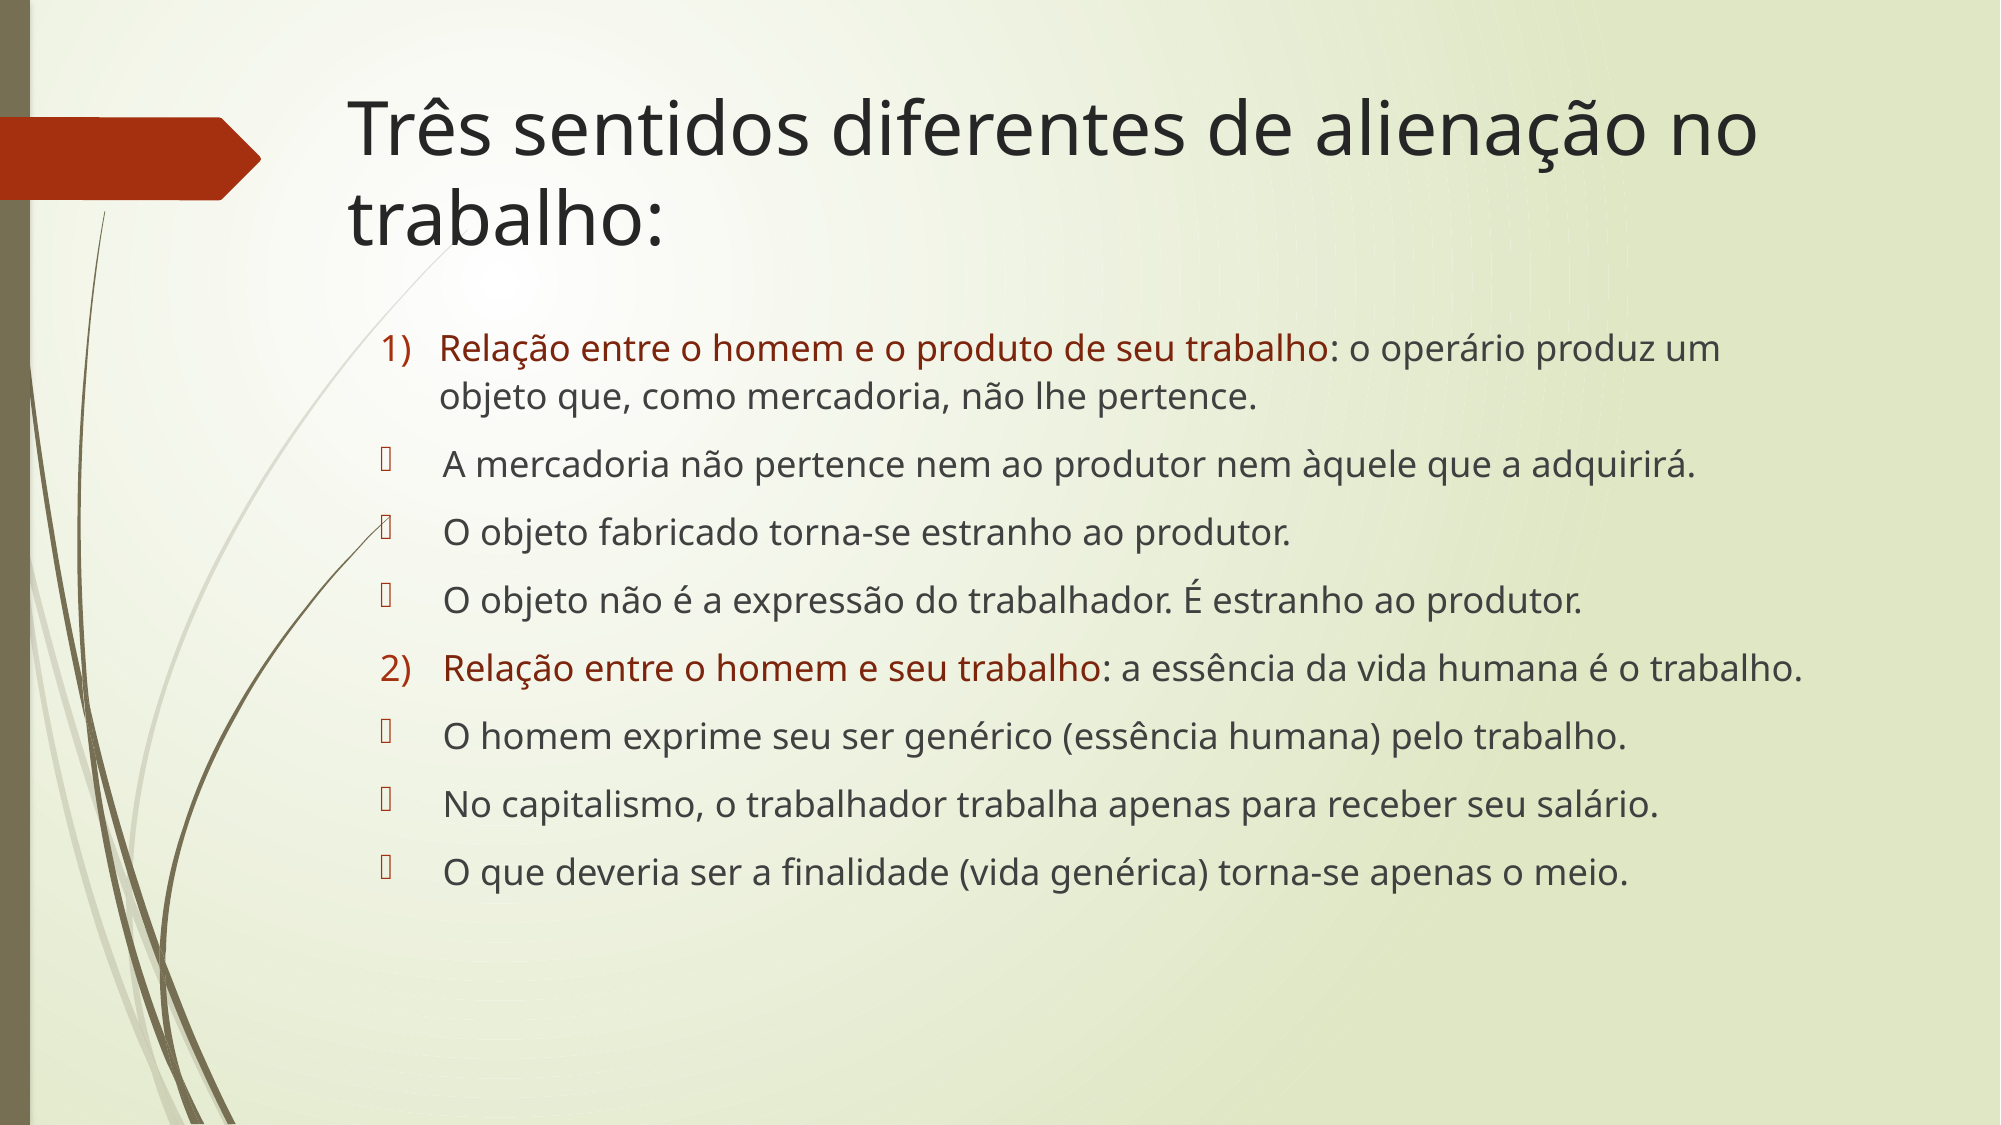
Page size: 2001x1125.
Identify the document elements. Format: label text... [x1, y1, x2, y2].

list Relação entre o homem e o produto de seu trabalho: o operário produz um objeto que, como mercadoria, não lhe pertence. A mercadoria não pertence nem ao produtor nem àquele que a adquirirá. O objeto fabricado torna-se estranho ao produtor. O objeto não é a expressão do trabalhador. É estranho ao produtor. Relação entre o homem e seu trabalho: a essência da vida humana é o trabalho. O homem exprime seu ser genérico (essência humana) pelo trabalho. No capitalismo, o trabalhador trabalha apenas para receber seu salário. O que deveria ser a finalidade (vida genérica) torna-se apenas o meio. [364, 313, 1828, 933]
title Três sentidos diferentes de alienação no trabalho: [333, 72, 1795, 283]
